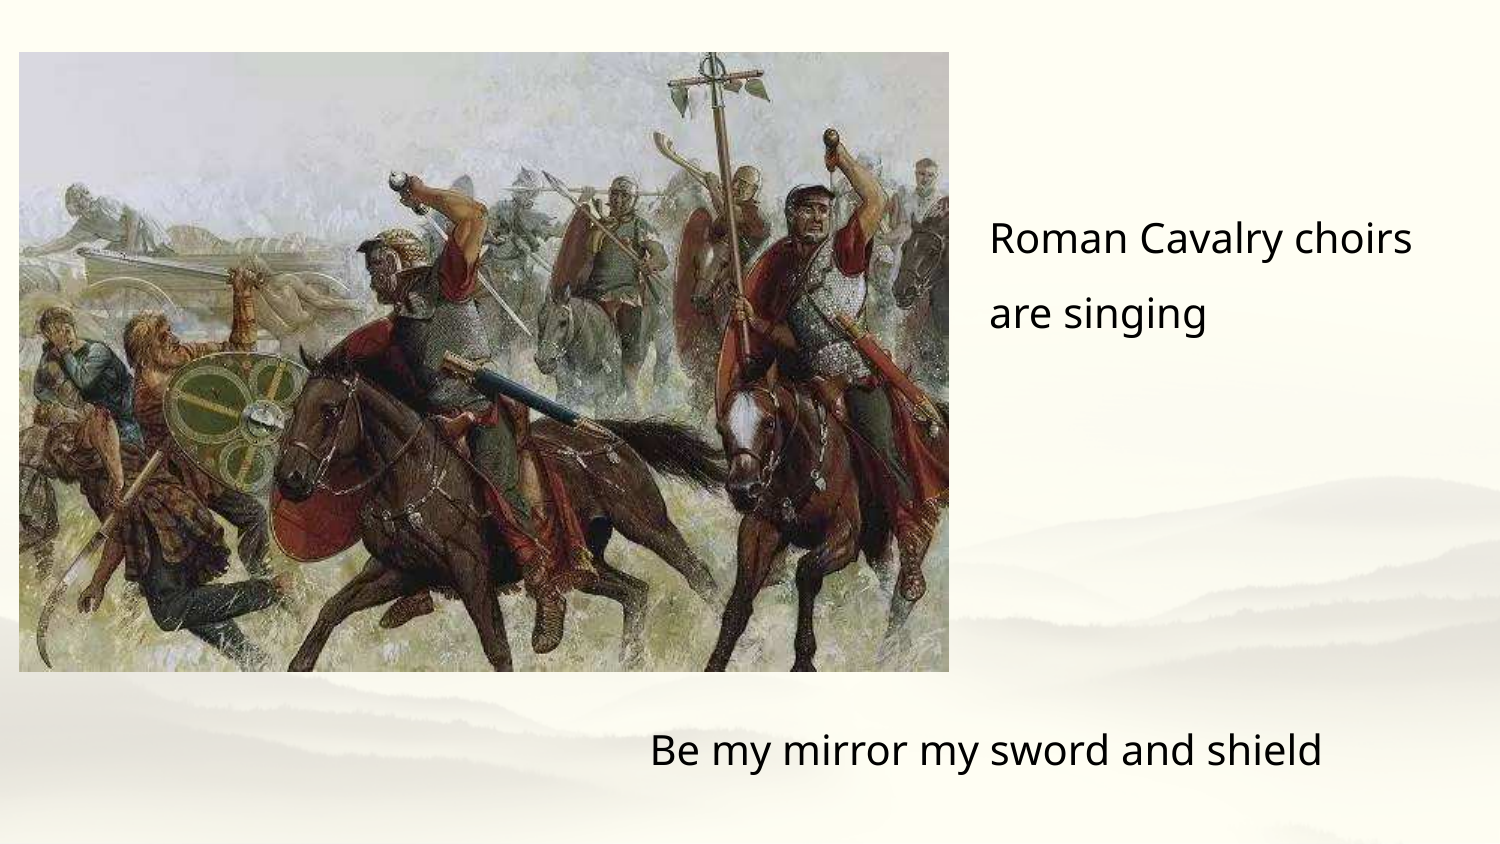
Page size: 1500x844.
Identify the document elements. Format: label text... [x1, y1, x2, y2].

picture [19, 52, 949, 672]
text_box Roman Cavalry choirs are singing [974, 179, 1500, 345]
text_box Be my mirror my sword and shield [634, 715, 1427, 781]
